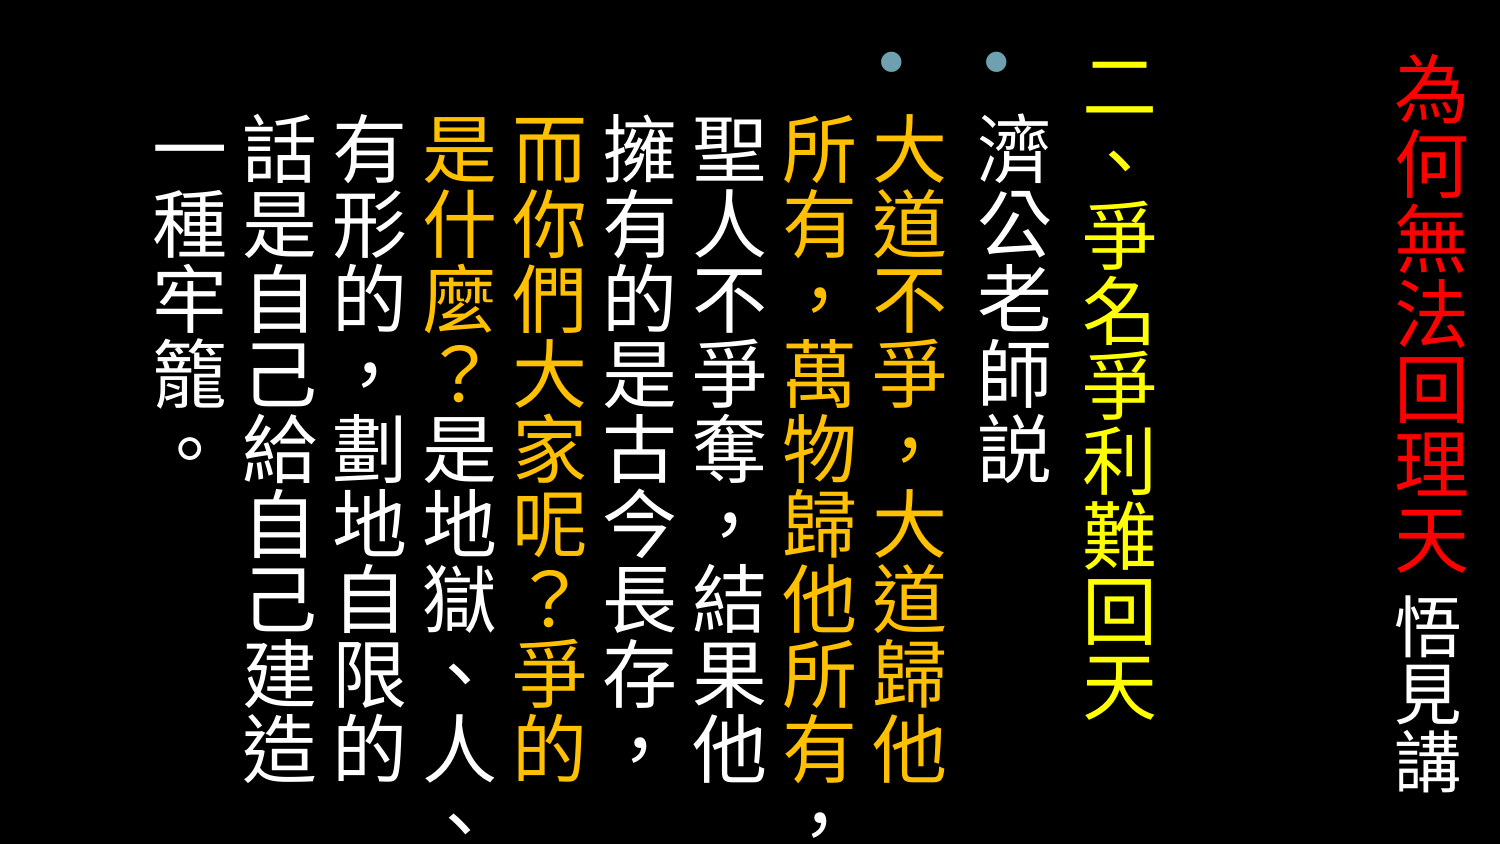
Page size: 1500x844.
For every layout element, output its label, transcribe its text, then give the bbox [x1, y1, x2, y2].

title 為何無法回理天 悟見講 [1376, 27, 1483, 820]
list 二、爭名爭利難回天 濟公老師説 大道不爭，大道歸他所有，萬物歸他所有，聖人不爭奪，結果他擁有的是古今長存，而你們大家呢？爭的是什麼？是地獄、人、有形的，劃地自限的話是自己給自己建造一種牢籠。 [29, 27, 1365, 820]
